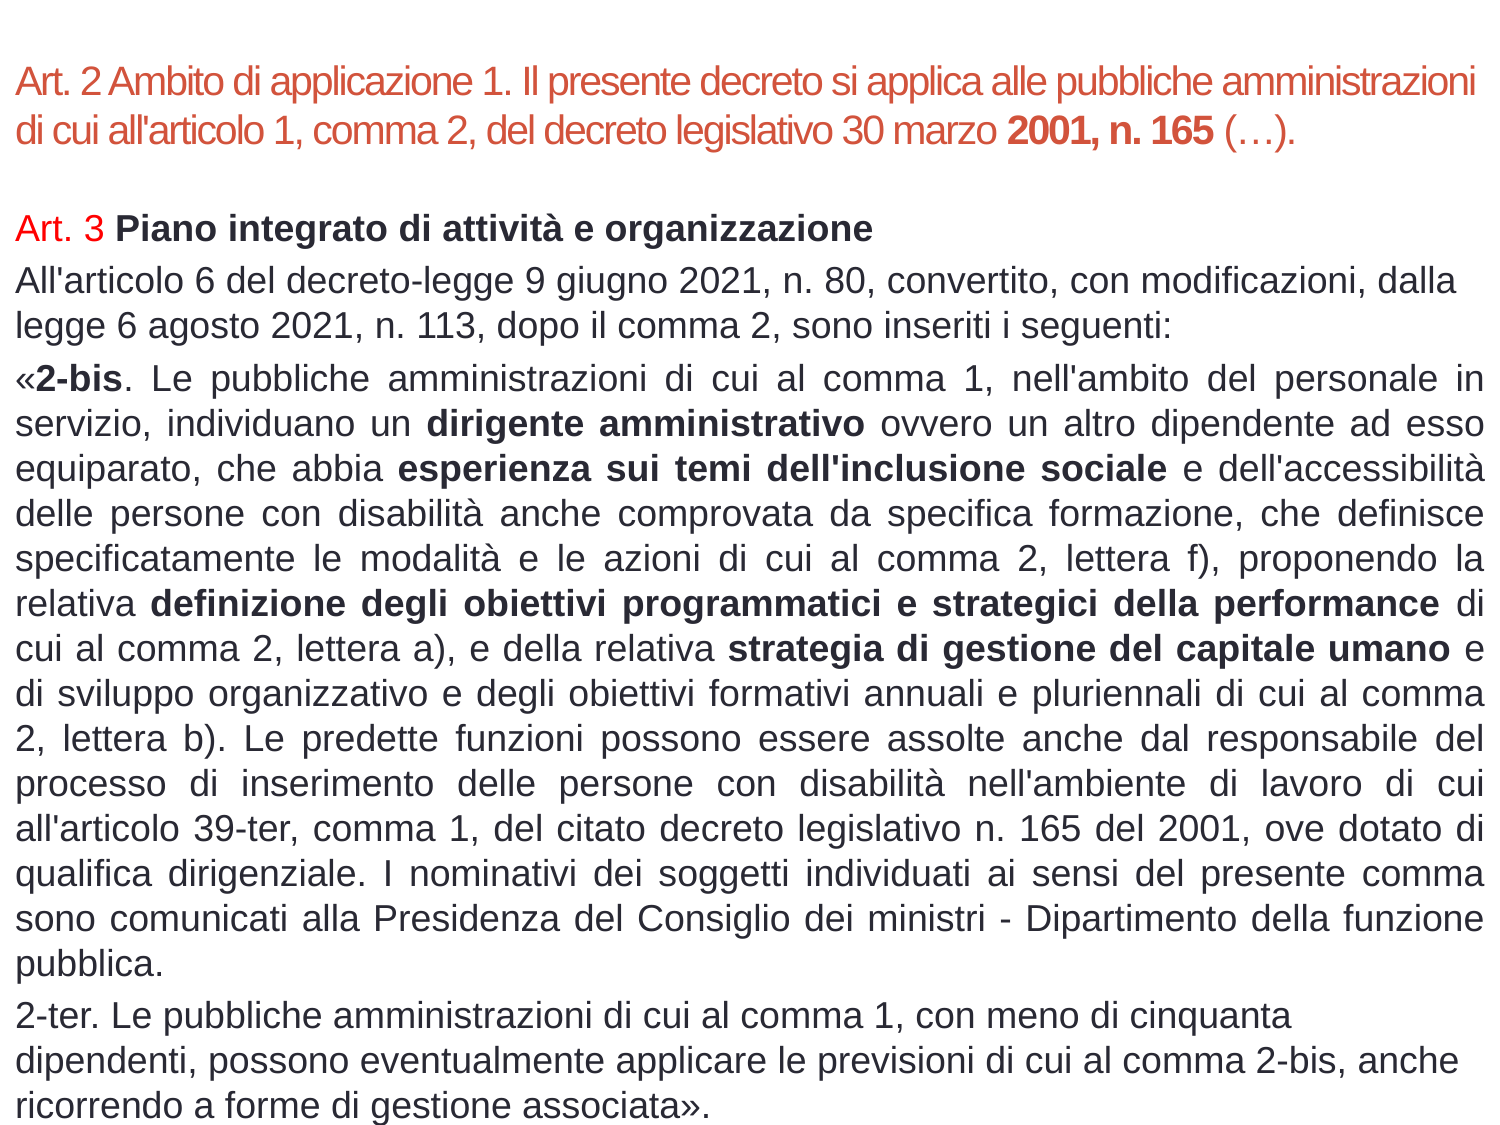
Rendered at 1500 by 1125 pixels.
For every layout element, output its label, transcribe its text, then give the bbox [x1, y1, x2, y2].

title Art. 2 Ambito di applicazione 1. Il presente decreto si applica alle pubbliche amministrazioni di cui all'articolo 1, comma 2, del decreto legislativo 30 marzo 2001, n. 165 (…). [0, 30, 1500, 196]
list Art. 3 Piano integrato di attività e organizzazione All'articolo 6 del decreto-legge 9 giugno 2021, n. 80, convertito, con modificazioni, dalla legge 6 agosto 2021, n. 113, dopo il comma 2, sono inseriti i seguenti: «2-bis. Le pubbliche amministrazioni di cui al comma 1, nell'ambito del personale in servizio, individuano un dirigente amministrativo ovvero un altro dipendente ad esso equiparato, che abbia esperienza sui temi dell'inclusione sociale e dell'accessibilità delle persone con disabilità anche comprovata da specifica formazione, che definisce specificatamente le modalità e le azioni di cui al comma 2, lettera f), proponendo la relativa definizione degli obiettivi programmatici e strategici della performance di cui al comma 2, lettera a), e della relativa strategia di gestione del capitale umano e di sviluppo organizzativo e degli obiettivi formativi annuali e pluriennali di cui al comma 2, lettera b). Le predette funzioni possono essere assolte anche dal responsabile del processo di inserimento delle persone con disabilità nell'ambiente di lavoro di cui all'articolo 39-ter, comma 1, del citato decreto legislativo n. 165 del 2001, ove dotato di qualifica dirigenziale. I nominativi dei soggetti individuati ai sensi del presente comma sono comunicati alla Presidenza del Consiglio dei ministri - Dipartimento della funzione pubblica. 2-ter. Le pubbliche amministrazioni di cui al comma 1, con meno di cinquanta dipendenti, possono eventualmente applicare le previsioni di cui al comma 2-bis, anche ricorrendo a forme di gestione associata». [0, 196, 1500, 1125]
